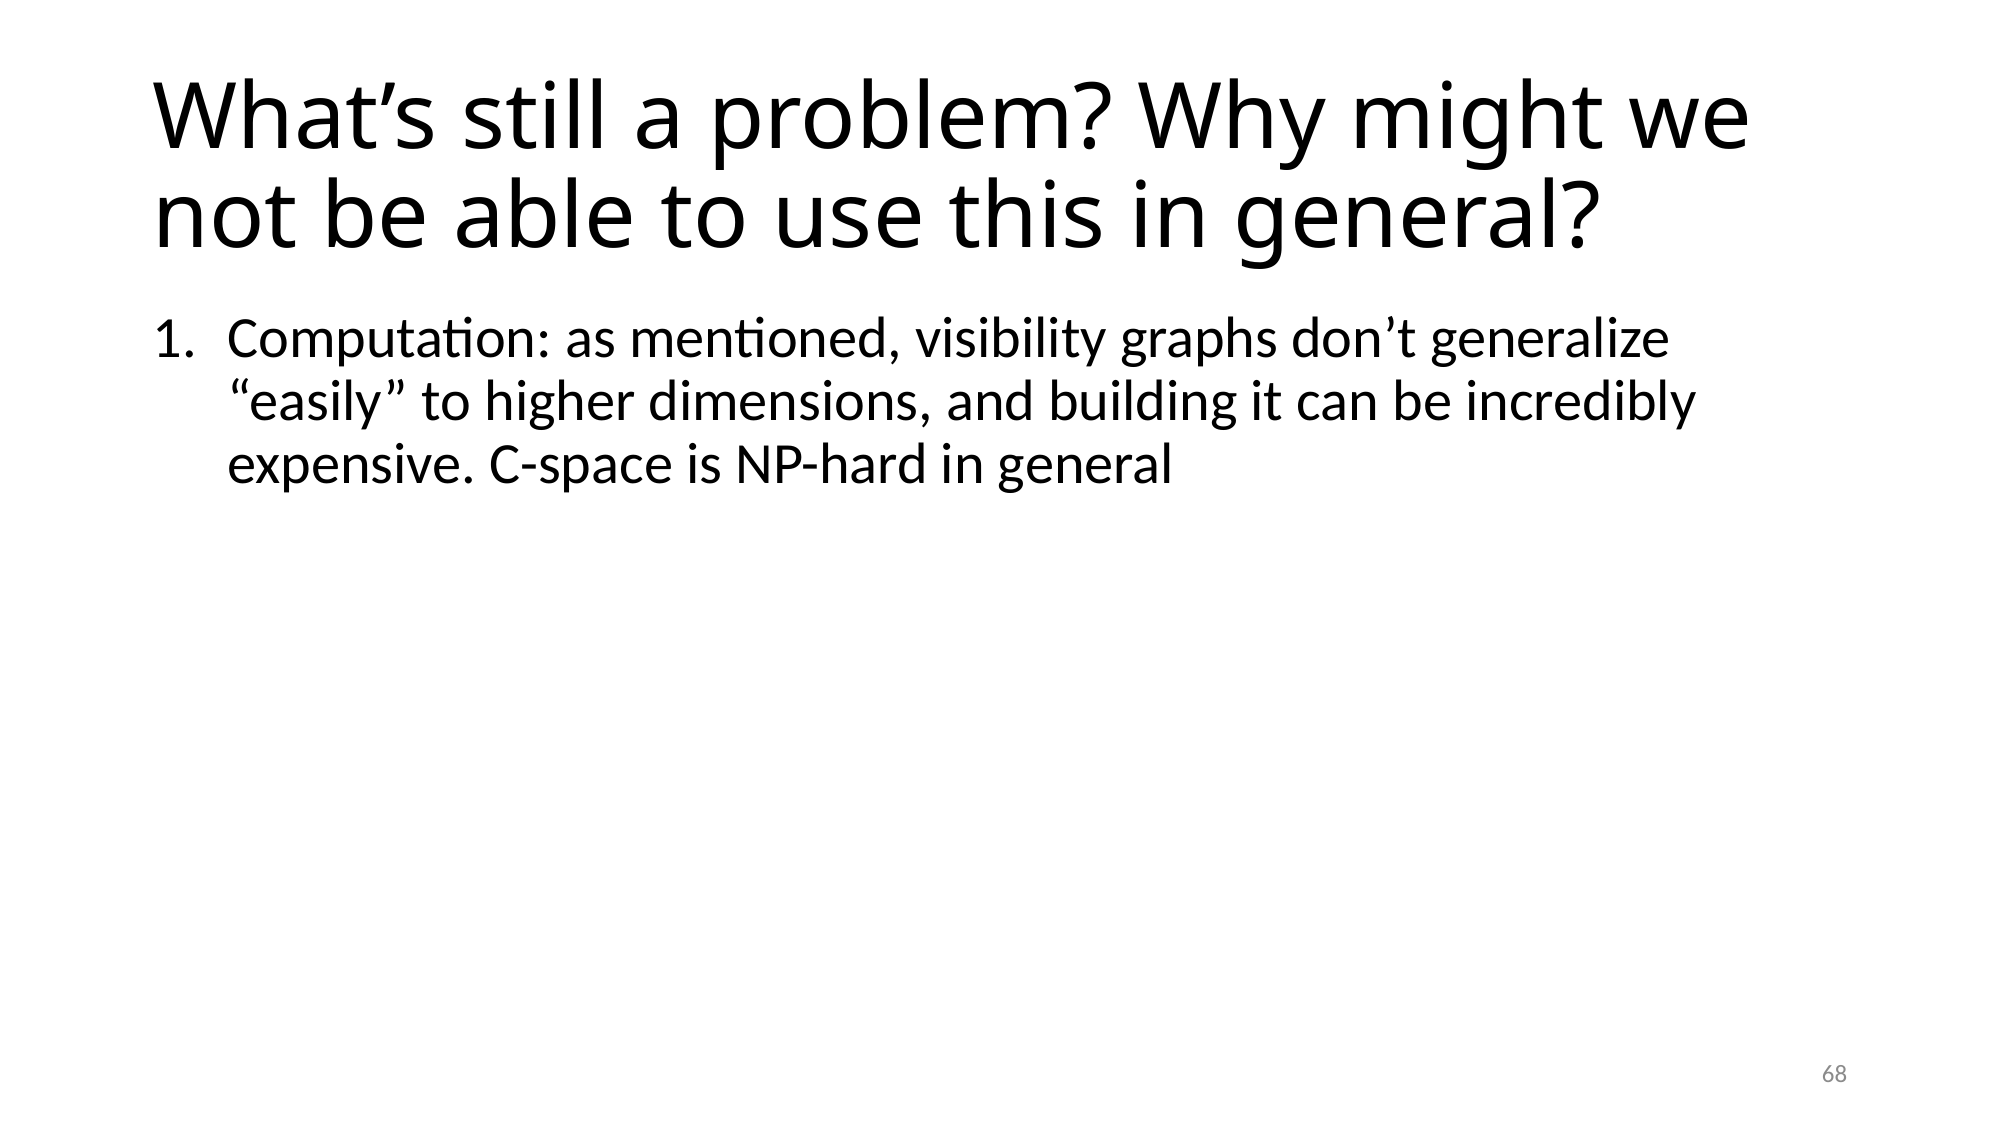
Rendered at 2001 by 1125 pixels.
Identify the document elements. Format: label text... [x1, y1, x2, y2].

slide_number 68 [1412, 1042, 1863, 1103]
list Computation: as mentioned, visibility graphs don’t generalize “easily” to higher dimensions, and building it can be incredibly expensive. C-space is NP-hard in general [137, 299, 1863, 1014]
title What’s still a problem? Why might we not be able to use this in general? [137, 59, 1863, 278]
